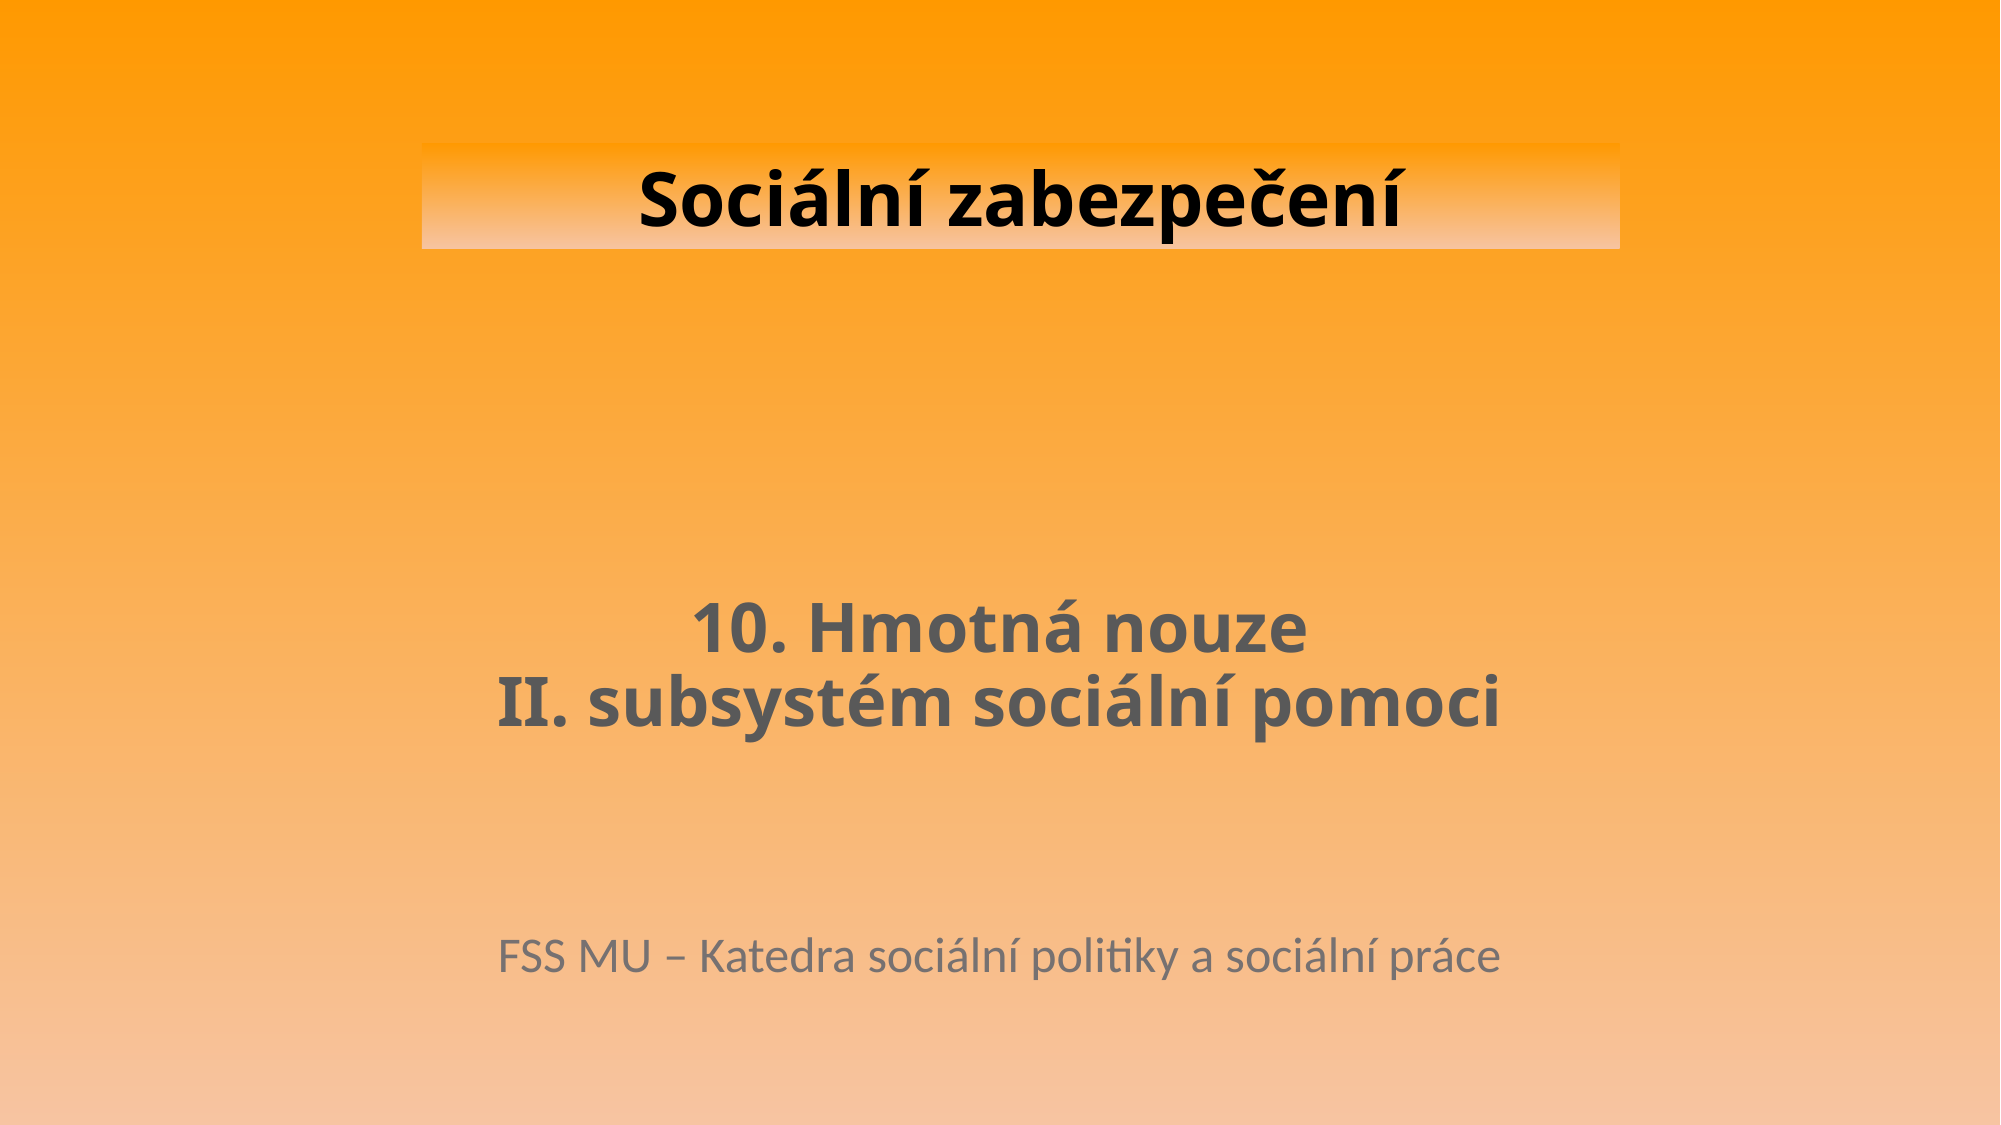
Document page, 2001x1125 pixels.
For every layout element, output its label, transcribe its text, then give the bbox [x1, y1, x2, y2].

text_box Sociální zabezpečení [421, 143, 1620, 249]
subtitle FSS MU – Katedra sociální politiky a sociální práce [249, 922, 1750, 1023]
title 10. Hmotná nouze II. subsystém sociální pomoci [249, 415, 1750, 749]
